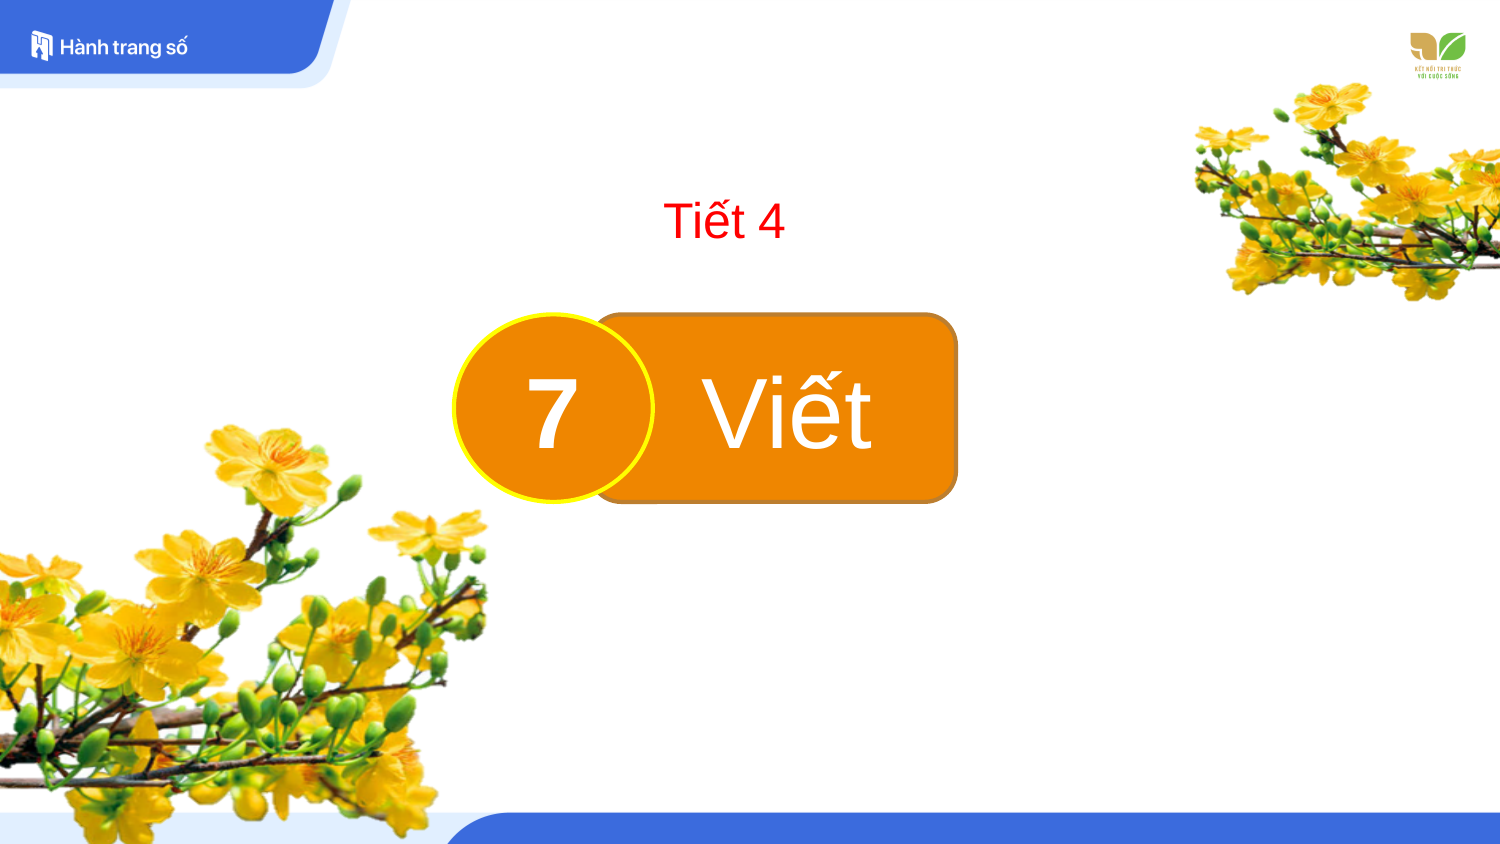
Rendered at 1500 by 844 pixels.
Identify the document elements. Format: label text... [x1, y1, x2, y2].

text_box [453, 314, 957, 503]
text_box Tiết 4 [648, 181, 802, 257]
picture [0, 0, 1500, 844]
